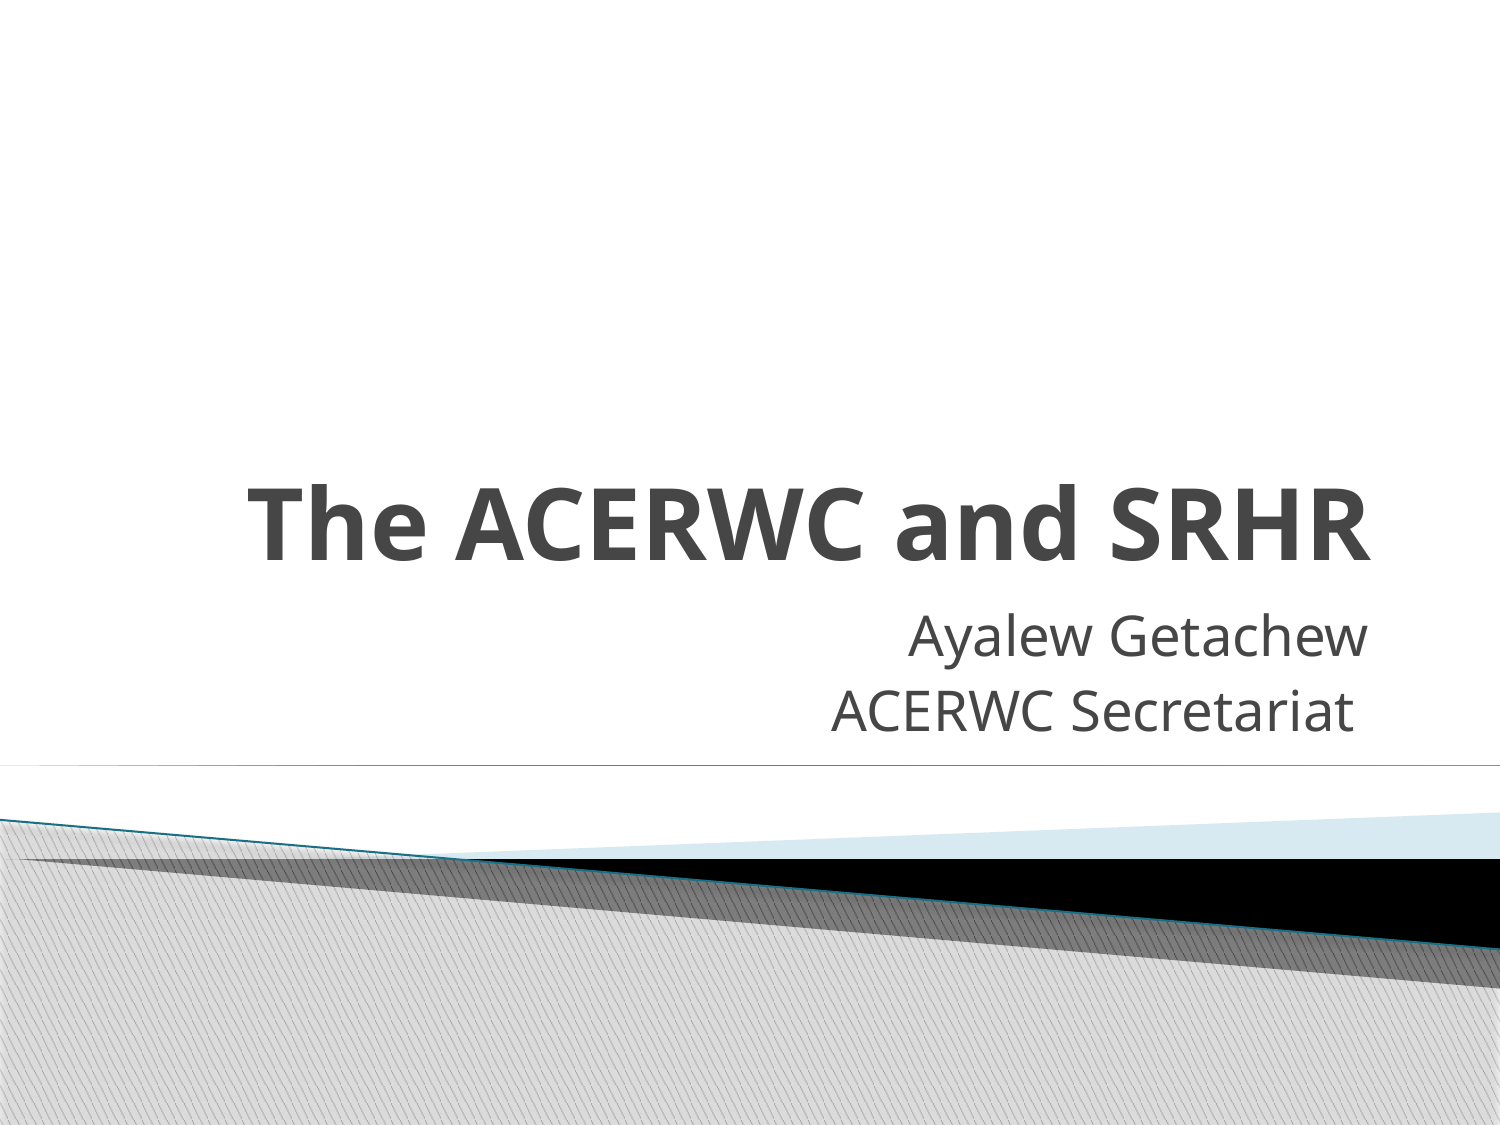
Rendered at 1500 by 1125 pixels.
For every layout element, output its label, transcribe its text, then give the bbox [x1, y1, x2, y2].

picture [5, 859, 1500, 989]
title The ACERWC and SRHR [112, 287, 1388, 588]
subtitle Ayalew Getachew ACERWC Secretariat [112, 592, 1388, 790]
